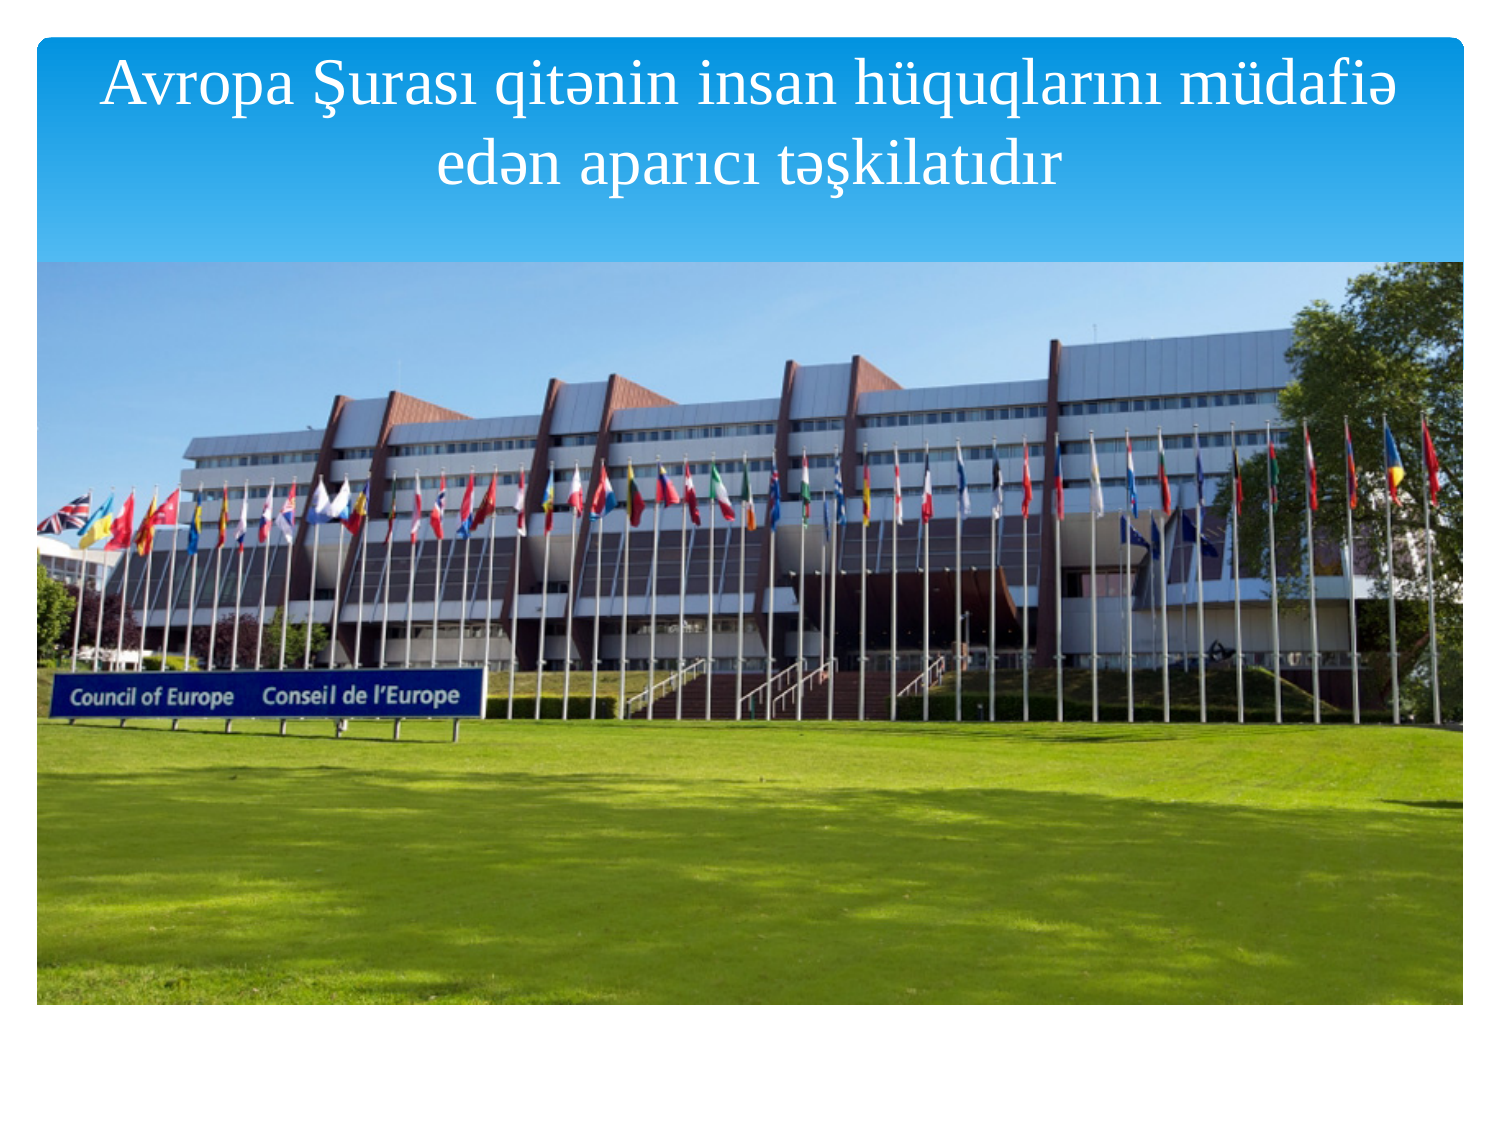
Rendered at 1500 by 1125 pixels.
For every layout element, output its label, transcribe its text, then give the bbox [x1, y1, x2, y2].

title Avropa Şurası qitənin insan hüquqlarını müdafiə edən aparıcı təşkilatıdır [74, 55, 1426, 260]
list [37, 262, 1463, 1006]
